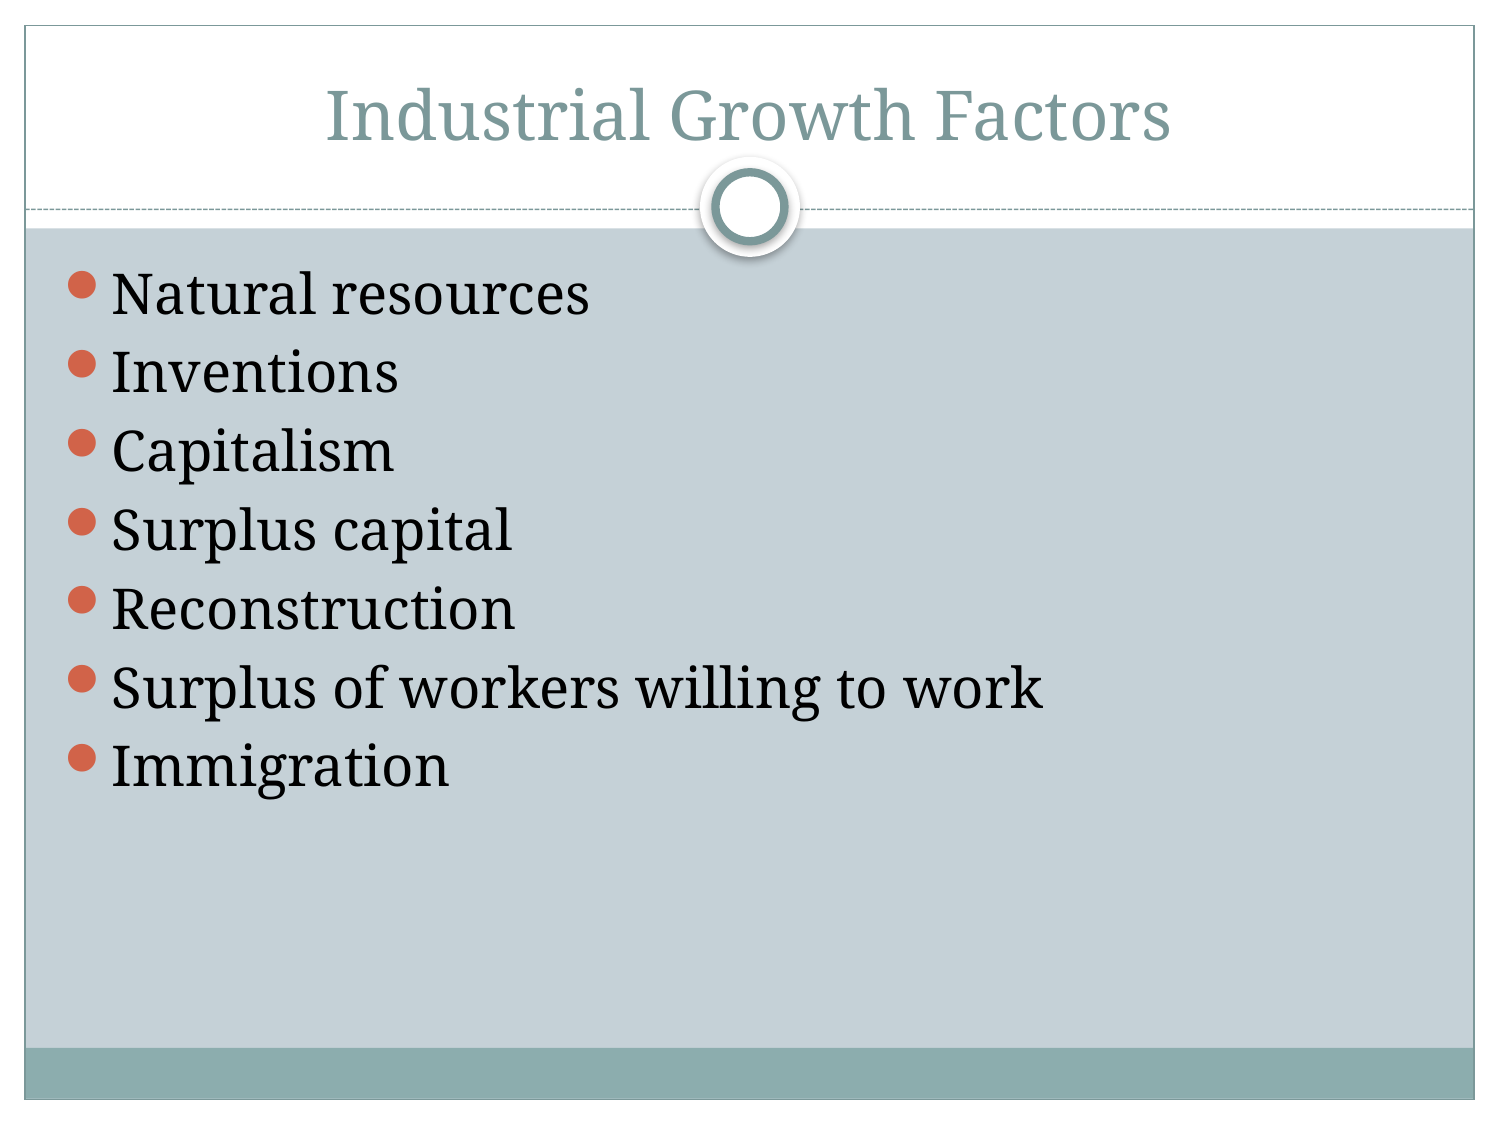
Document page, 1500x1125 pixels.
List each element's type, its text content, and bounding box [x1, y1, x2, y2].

list Natural resources Inventions Capitalism Surplus capital Reconstruction Surplus of workers willing to work Immigration [49, 250, 1445, 1001]
title Industrial Growth Factors [49, 37, 1450, 162]
